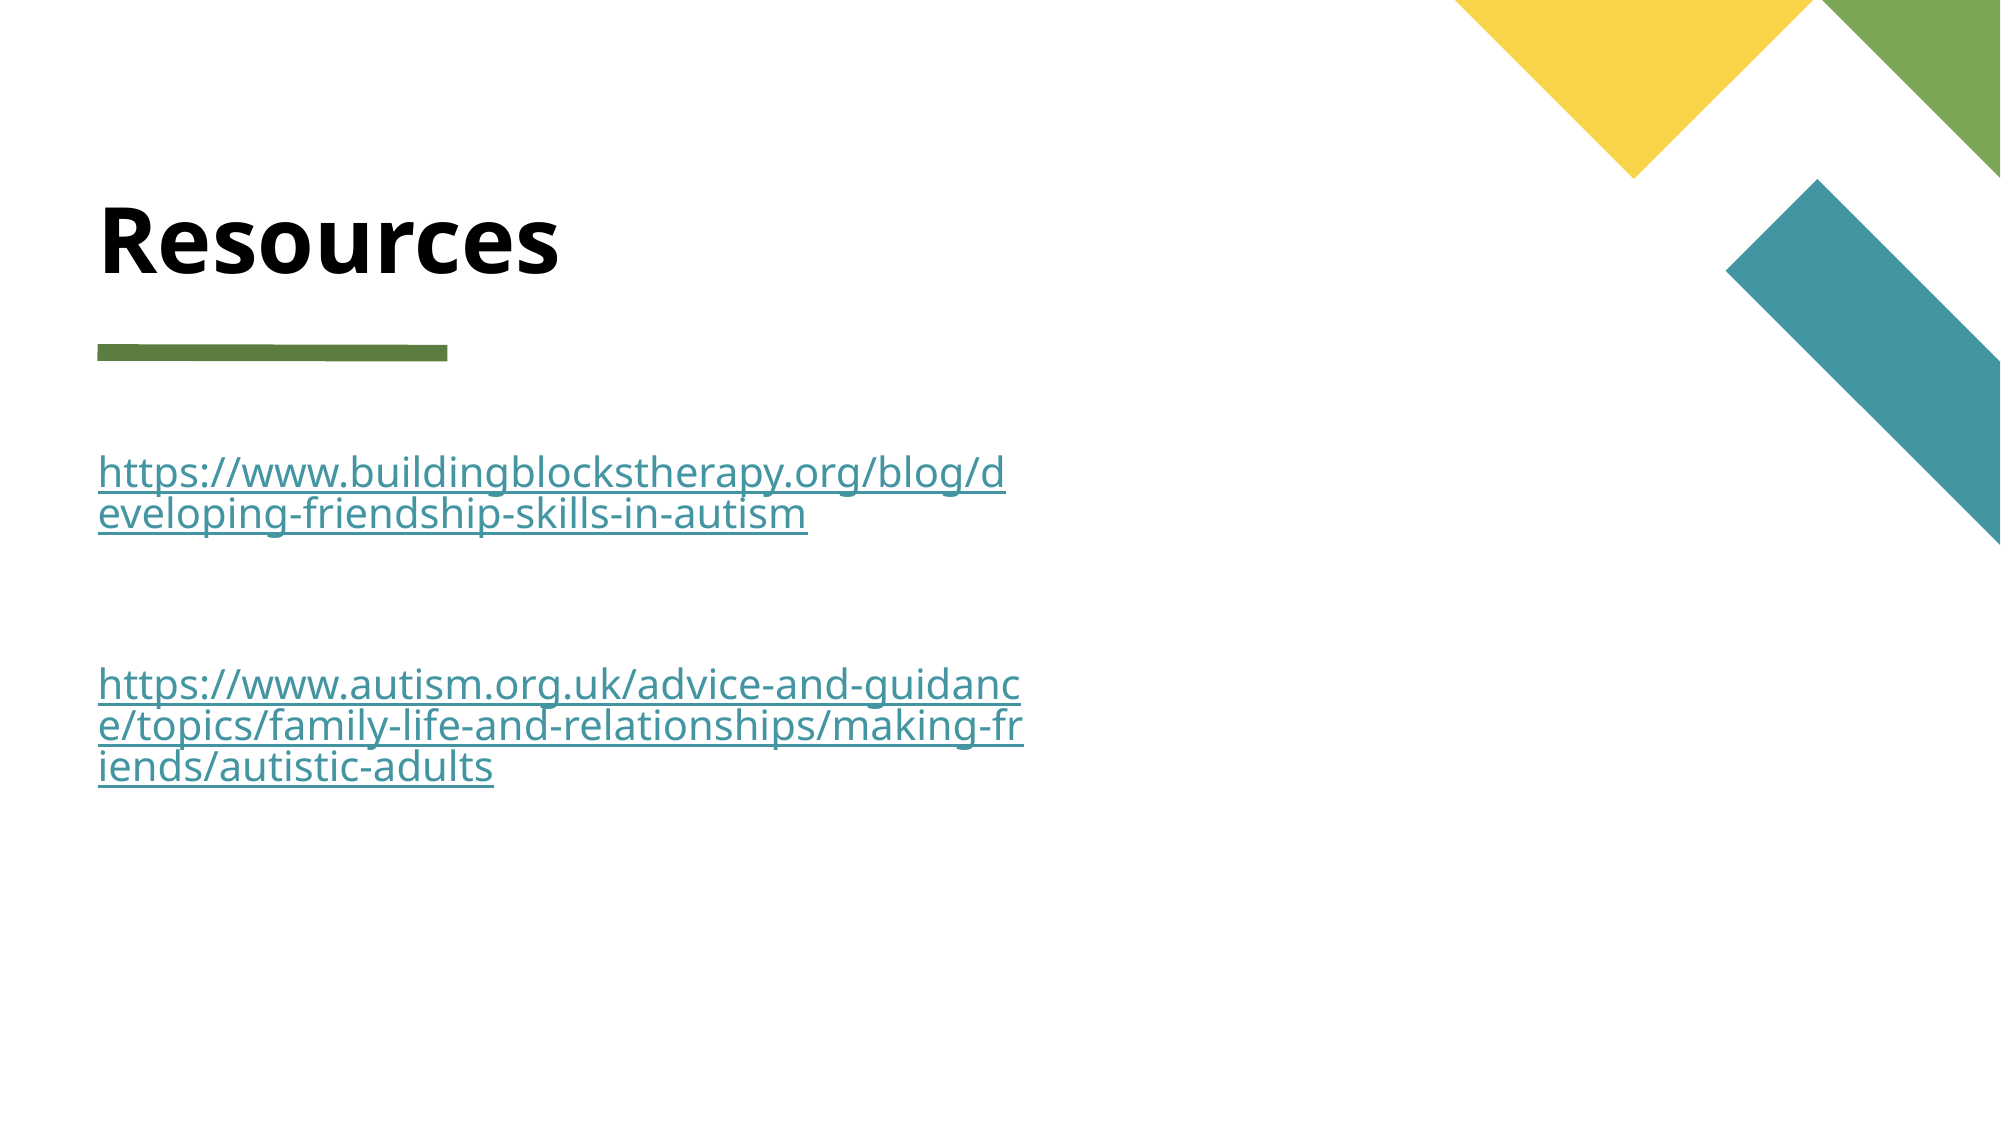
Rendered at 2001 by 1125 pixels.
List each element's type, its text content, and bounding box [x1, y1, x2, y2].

title Resources [97, 32, 1898, 291]
list https://www.buildingblockstherapy.org/blog/developing-friendship-skills-in-autism https://www.autism.org.uk/advice-and-guidance/topics/family-life-and-relationships/making-friends/autistic-adults [97, 439, 1041, 1030]
